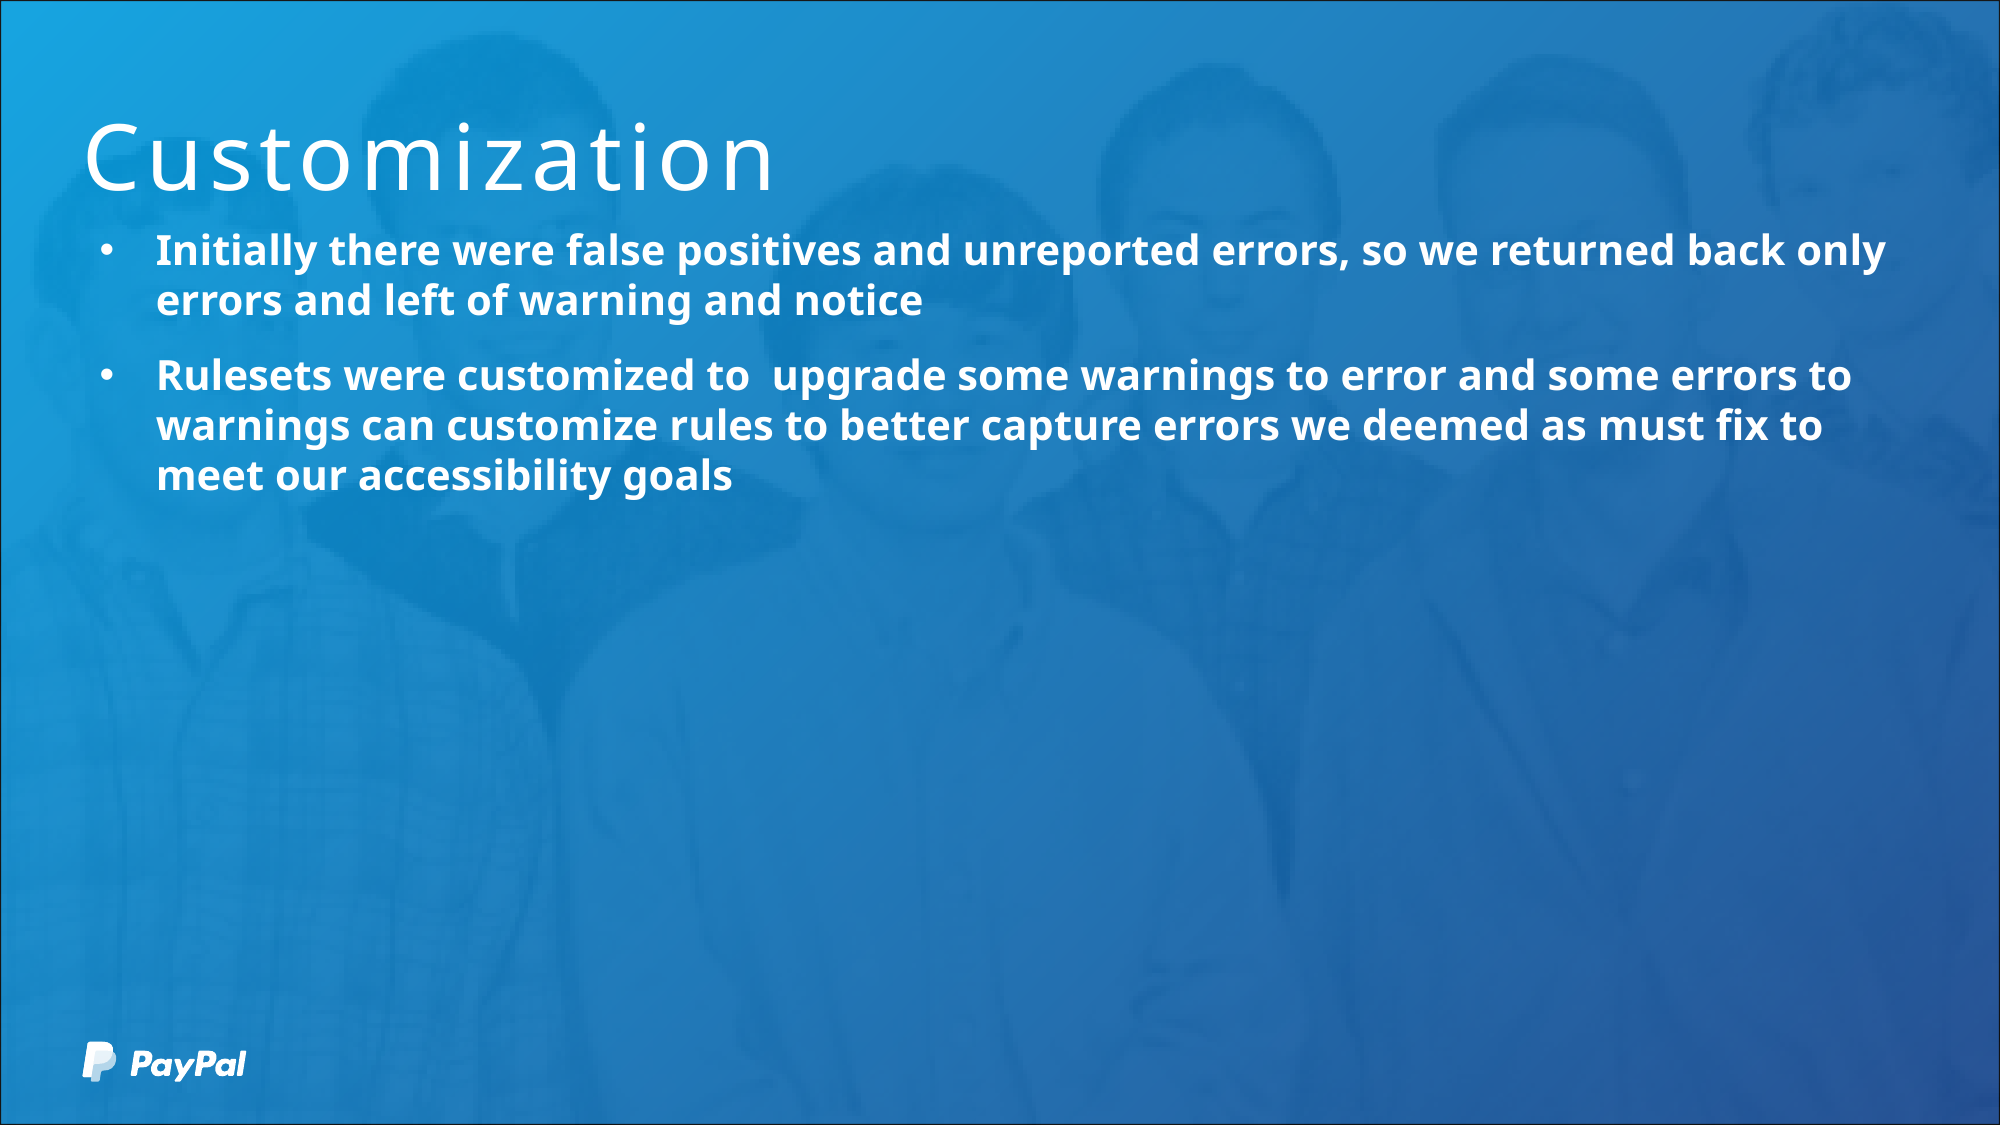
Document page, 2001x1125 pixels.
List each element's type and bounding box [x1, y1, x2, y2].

text_box [82, 1041, 247, 1082]
picture [0, 0, 2000, 1125]
